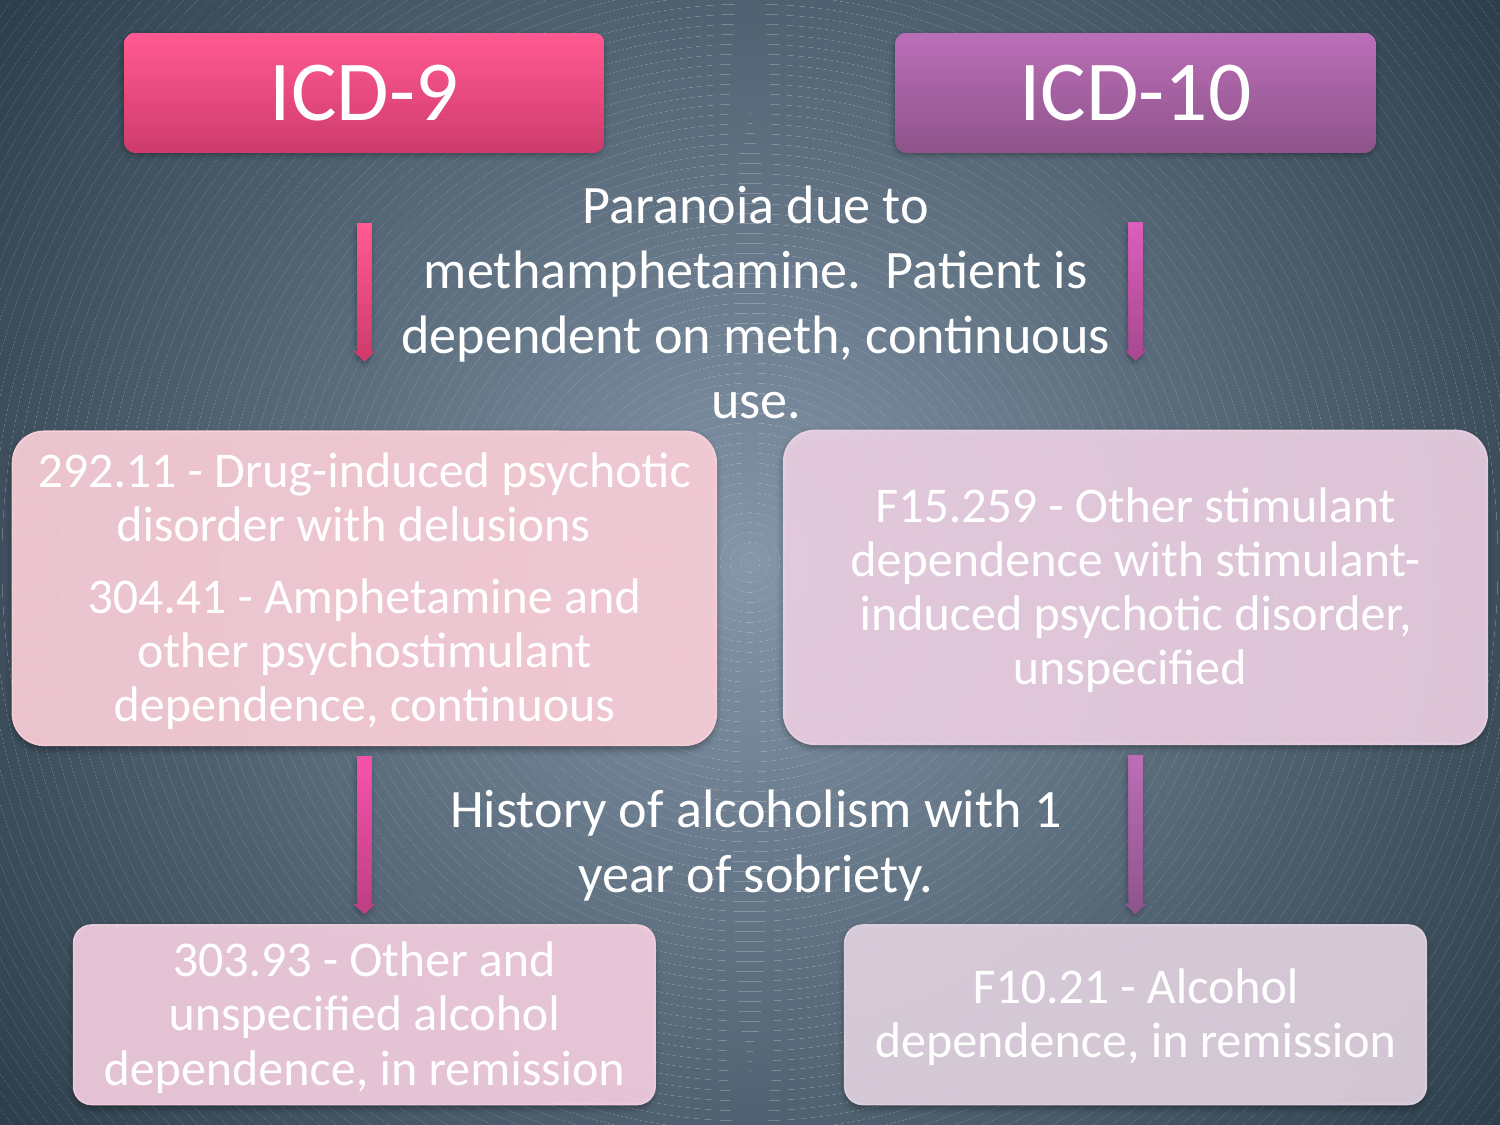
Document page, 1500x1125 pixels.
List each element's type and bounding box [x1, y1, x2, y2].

list [12, 0, 1488, 1125]
